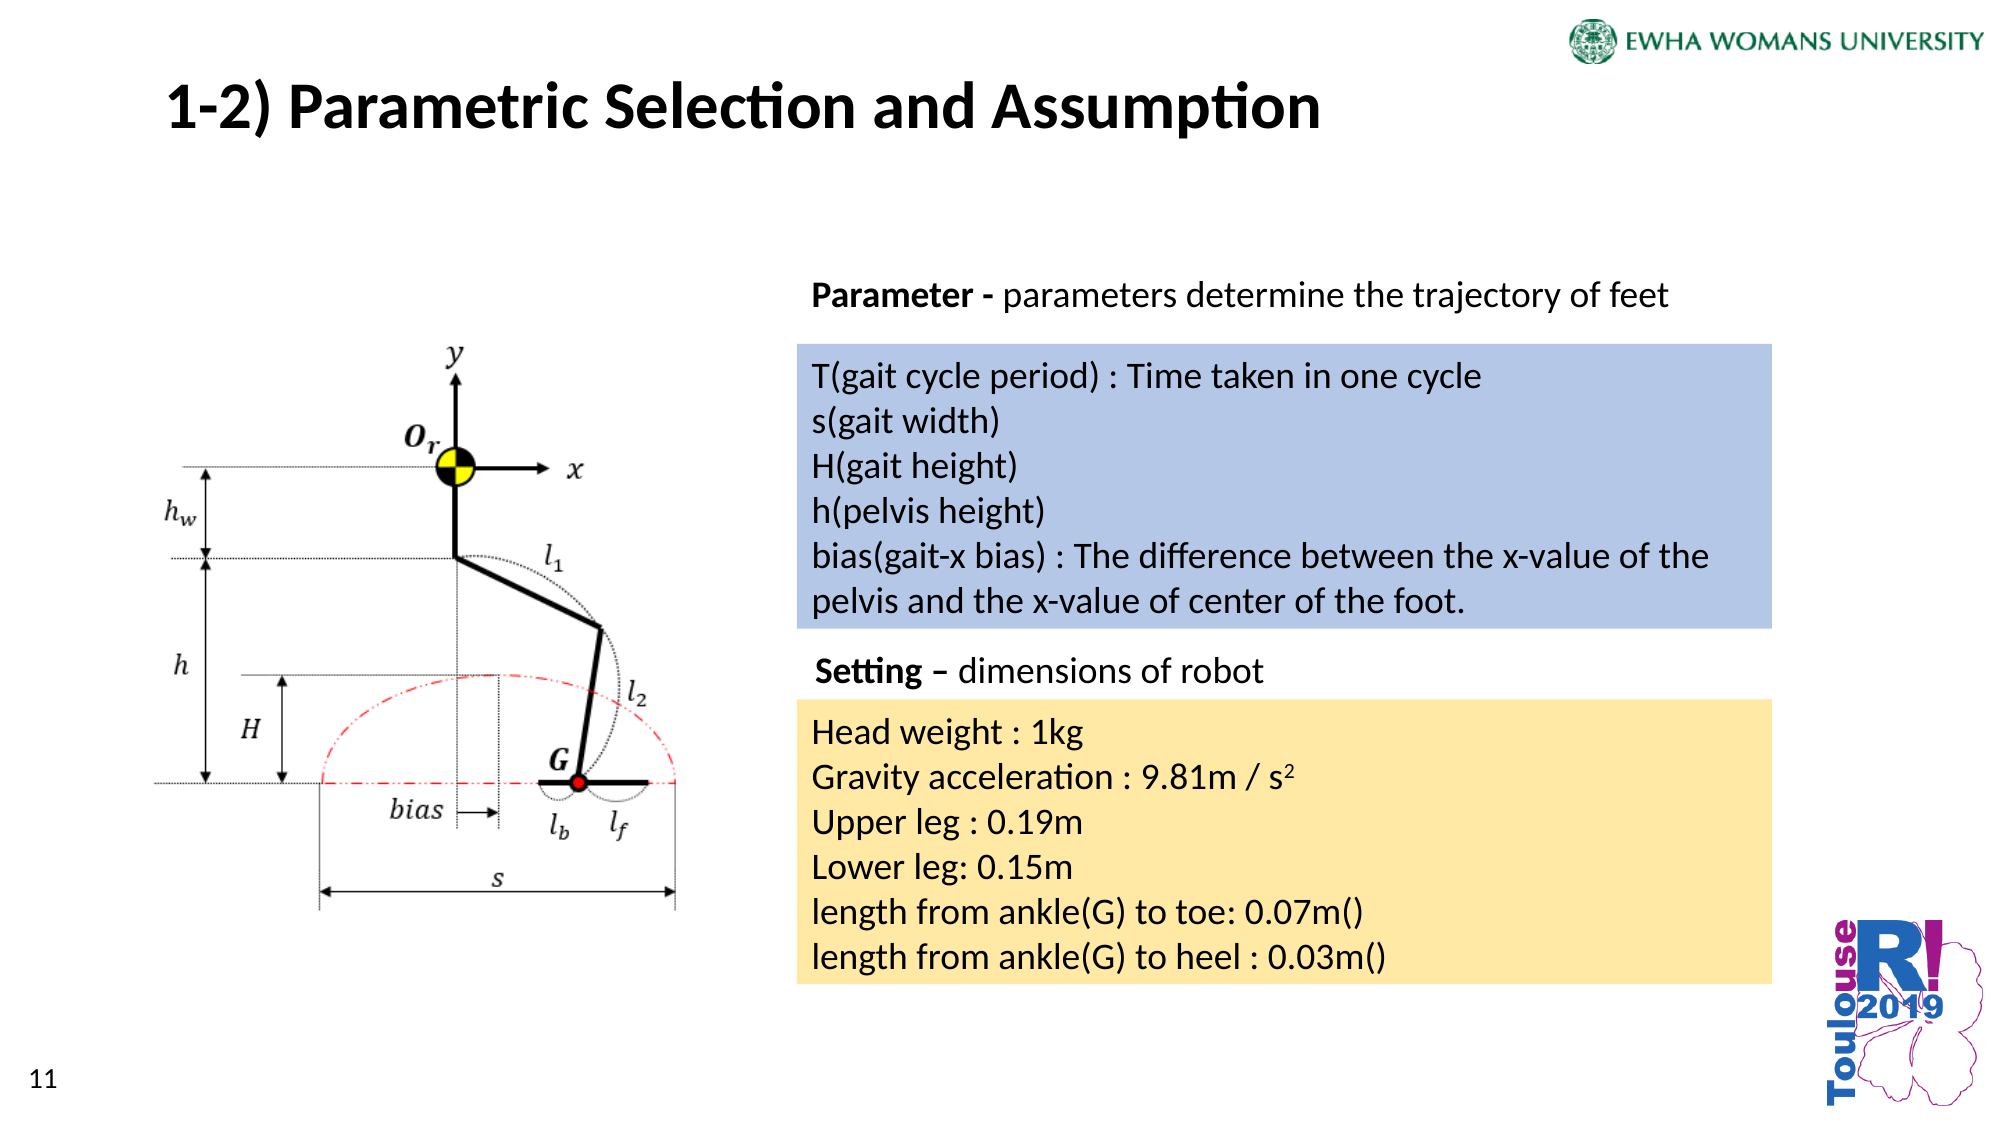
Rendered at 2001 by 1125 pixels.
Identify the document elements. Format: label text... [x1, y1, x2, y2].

picture [137, 304, 758, 955]
text_box T(gait cycle period) : Time taken in one cycle s(gait width) H(gait height) h(pelvis height) bias(gait-x bias) : The difference between the x-value of the pelvis and the x-value of center of the foot. [796, 343, 1772, 629]
text_box 1-2) Parametric Selection and Assumption [149, 39, 1875, 175]
picture [1827, 898, 1983, 1107]
text_box Parameter - parameters determine the trajectory of feet [796, 262, 1828, 323]
picture [1561, 11, 1988, 67]
text_box Setting – dimensions of robot [800, 638, 1617, 699]
